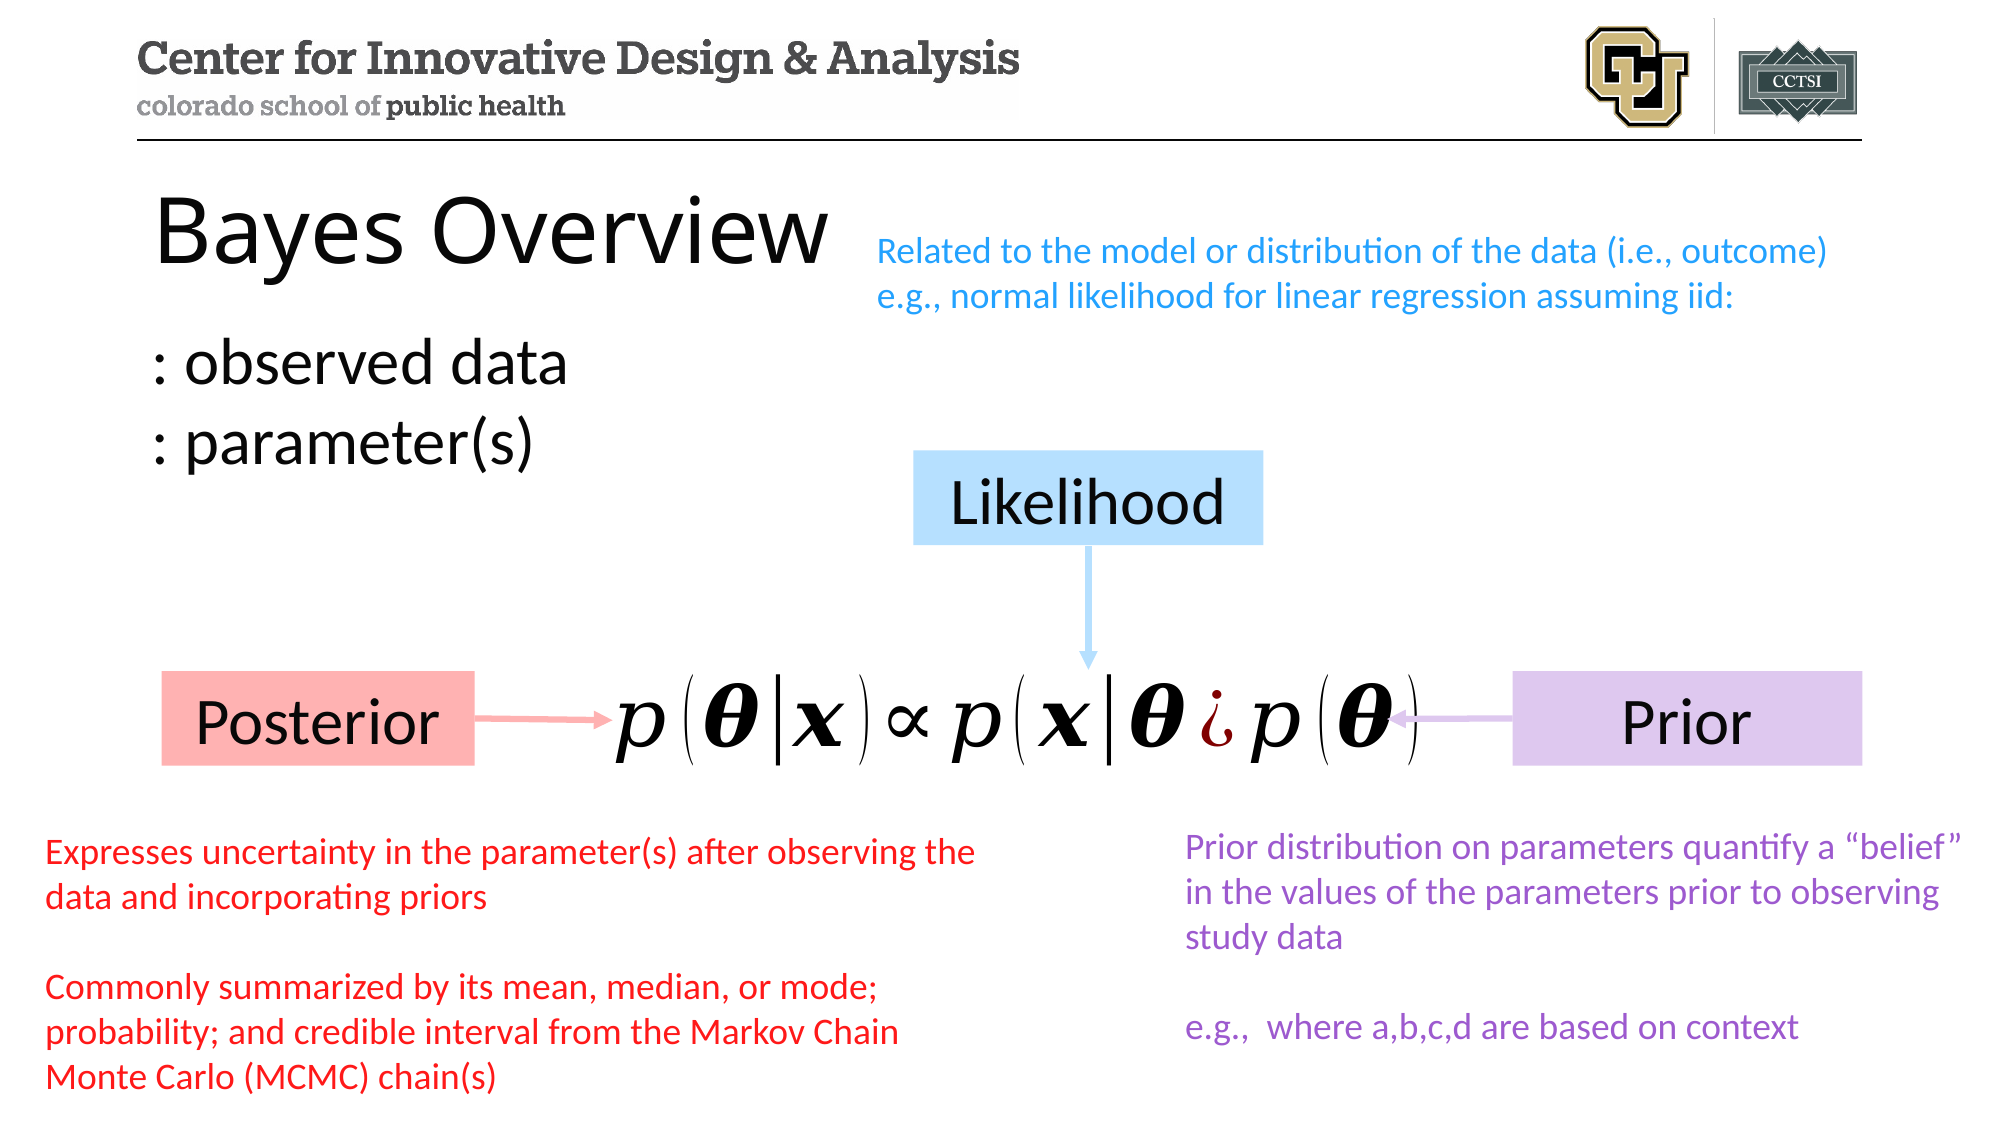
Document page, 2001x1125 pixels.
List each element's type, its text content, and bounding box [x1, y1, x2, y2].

picture [137, 39, 1019, 120]
text_box Posterior [161, 671, 475, 766]
picture [1584, 17, 1857, 134]
text_box Expresses uncertainty in the parameter(s) after observing the data and incorporating priors Commonly summarized by its mean, median, or mode; probability; and credible interval from the Markov Chain Monte Carlo (MCMC) chain(s) [30, 819, 994, 1105]
text_box Likelihood [913, 450, 1264, 546]
title Bayes Overview [137, 150, 1863, 318]
text_box Prior [1512, 671, 1863, 766]
